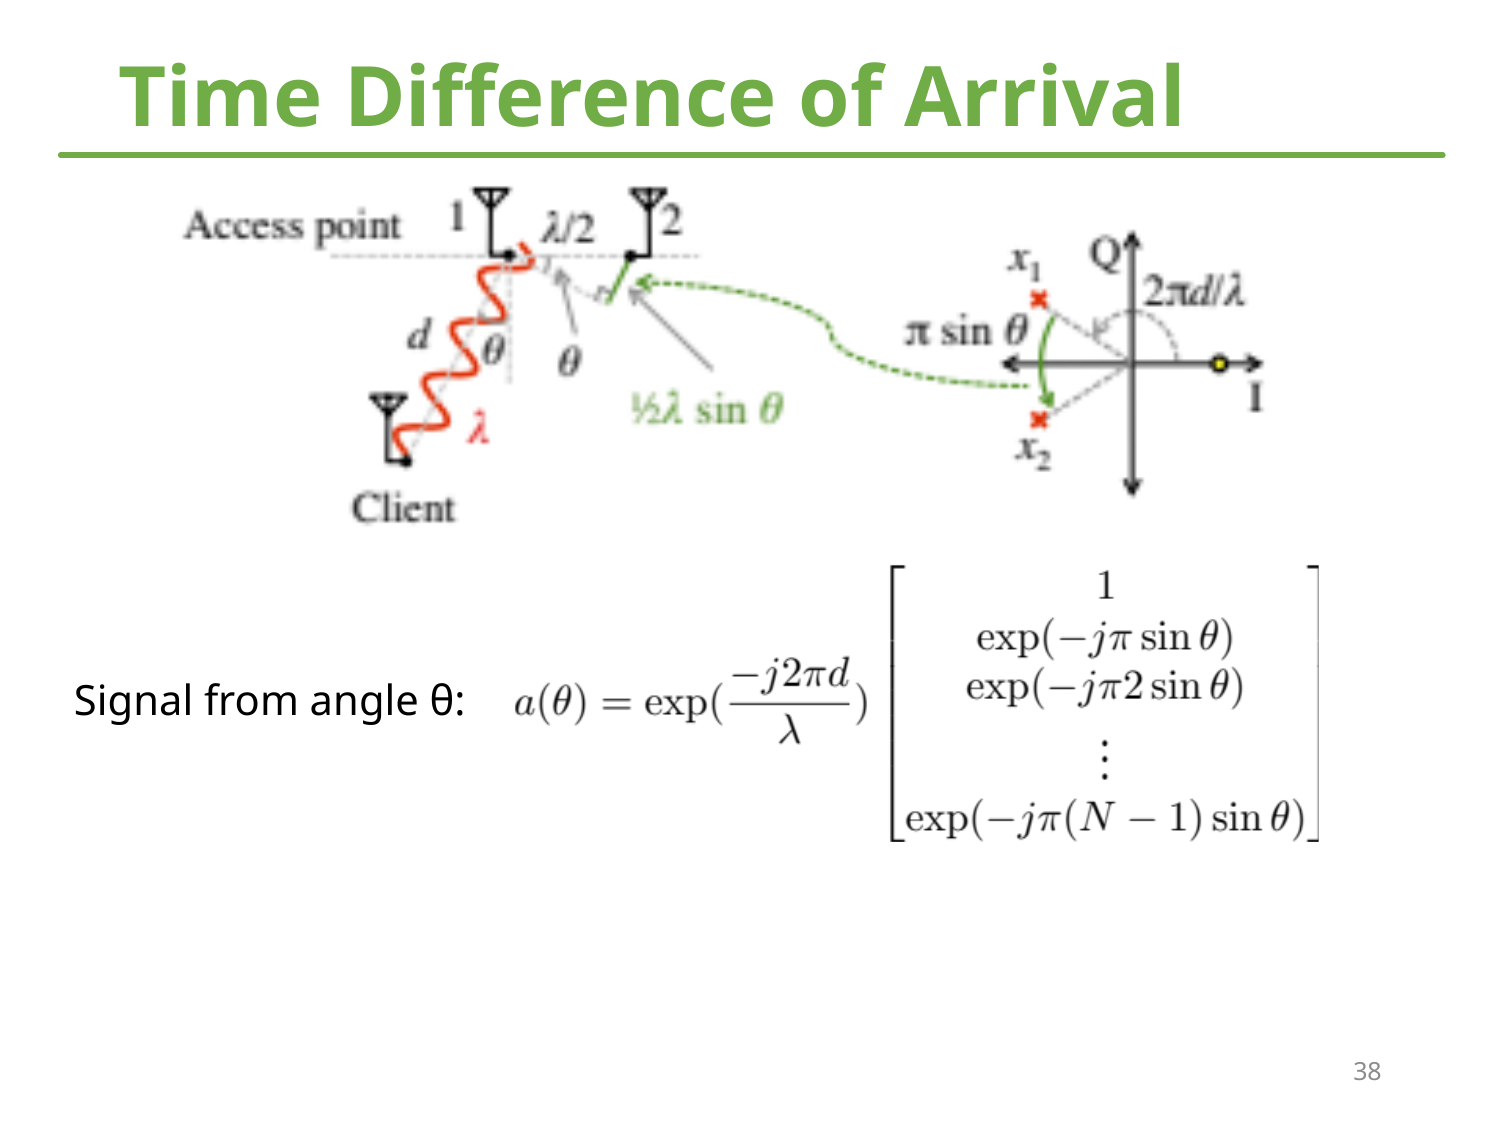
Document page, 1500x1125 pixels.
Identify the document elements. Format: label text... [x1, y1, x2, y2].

text_box Signal from angle θ: [59, 666, 482, 731]
slide_number 38 [1059, 1042, 1397, 1103]
title Time Difference of Arrival [103, 43, 1397, 156]
picture [514, 564, 1319, 842]
picture [177, 181, 1272, 531]
